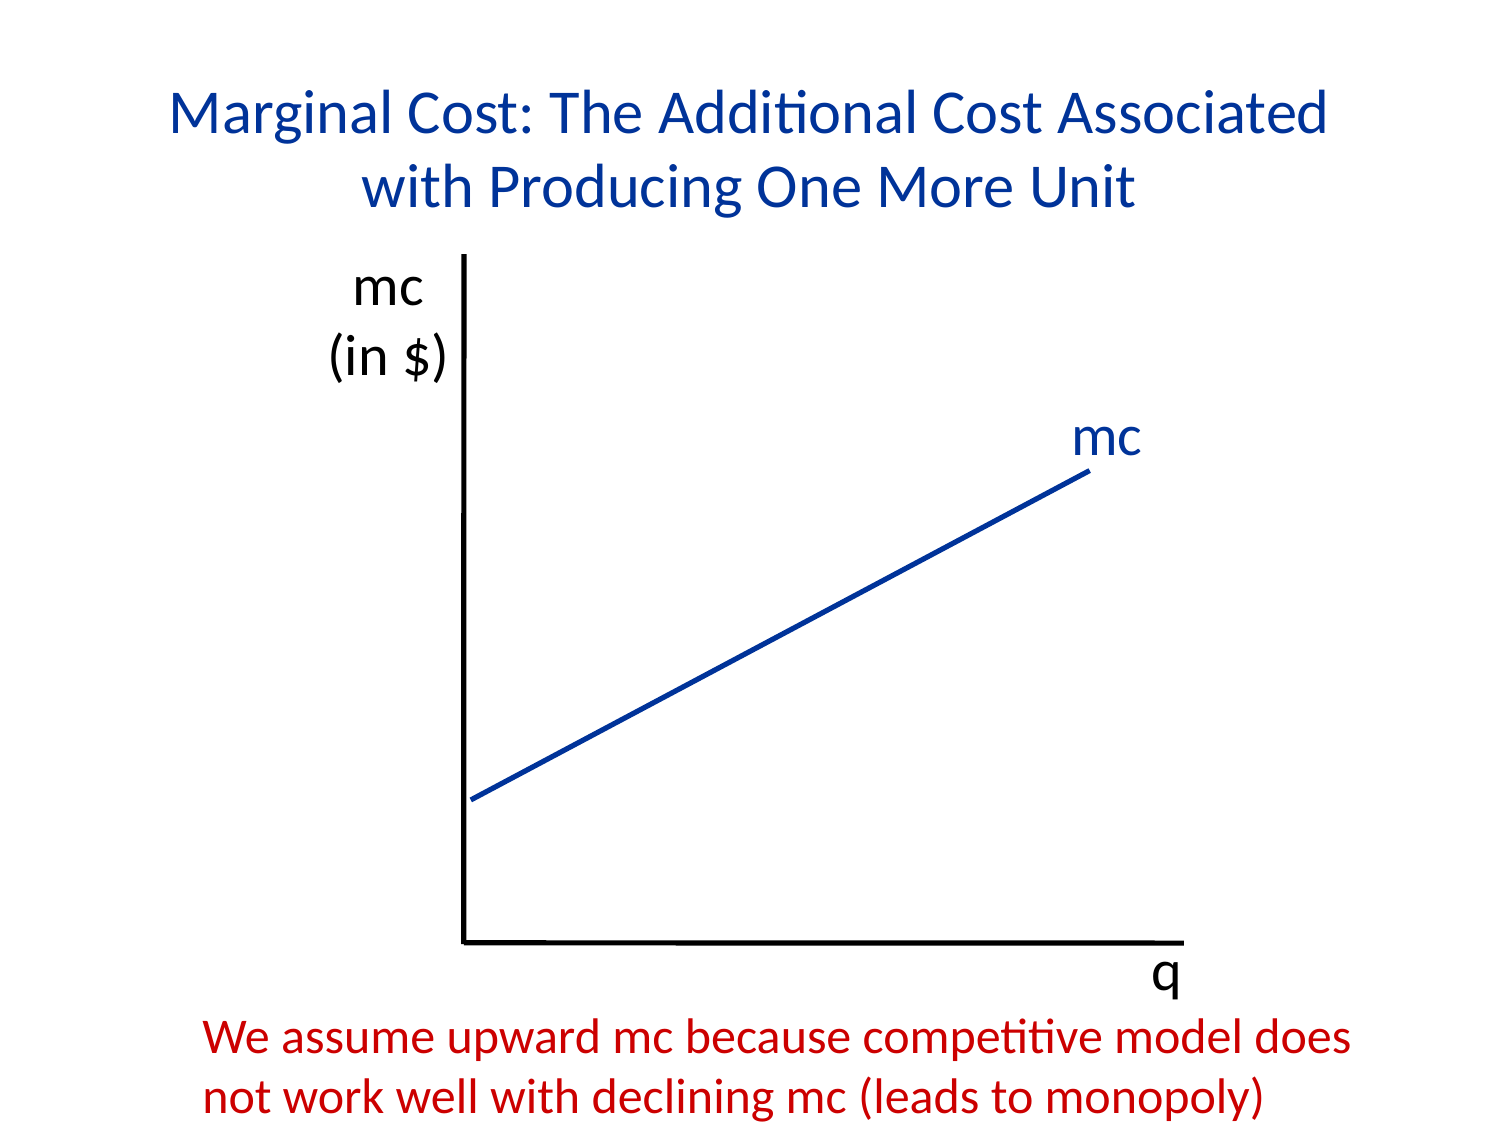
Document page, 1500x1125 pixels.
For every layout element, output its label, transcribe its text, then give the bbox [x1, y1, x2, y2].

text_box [470, 388, 1158, 801]
text_box We assume upward mc because competitive model does not work well with declining mc (leads to monopoly) [187, 996, 1377, 1125]
text_box Marginal Cost: The Additional Cost Associated with Producing One More Unit [104, 63, 1395, 228]
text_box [305, 239, 1198, 1012]
